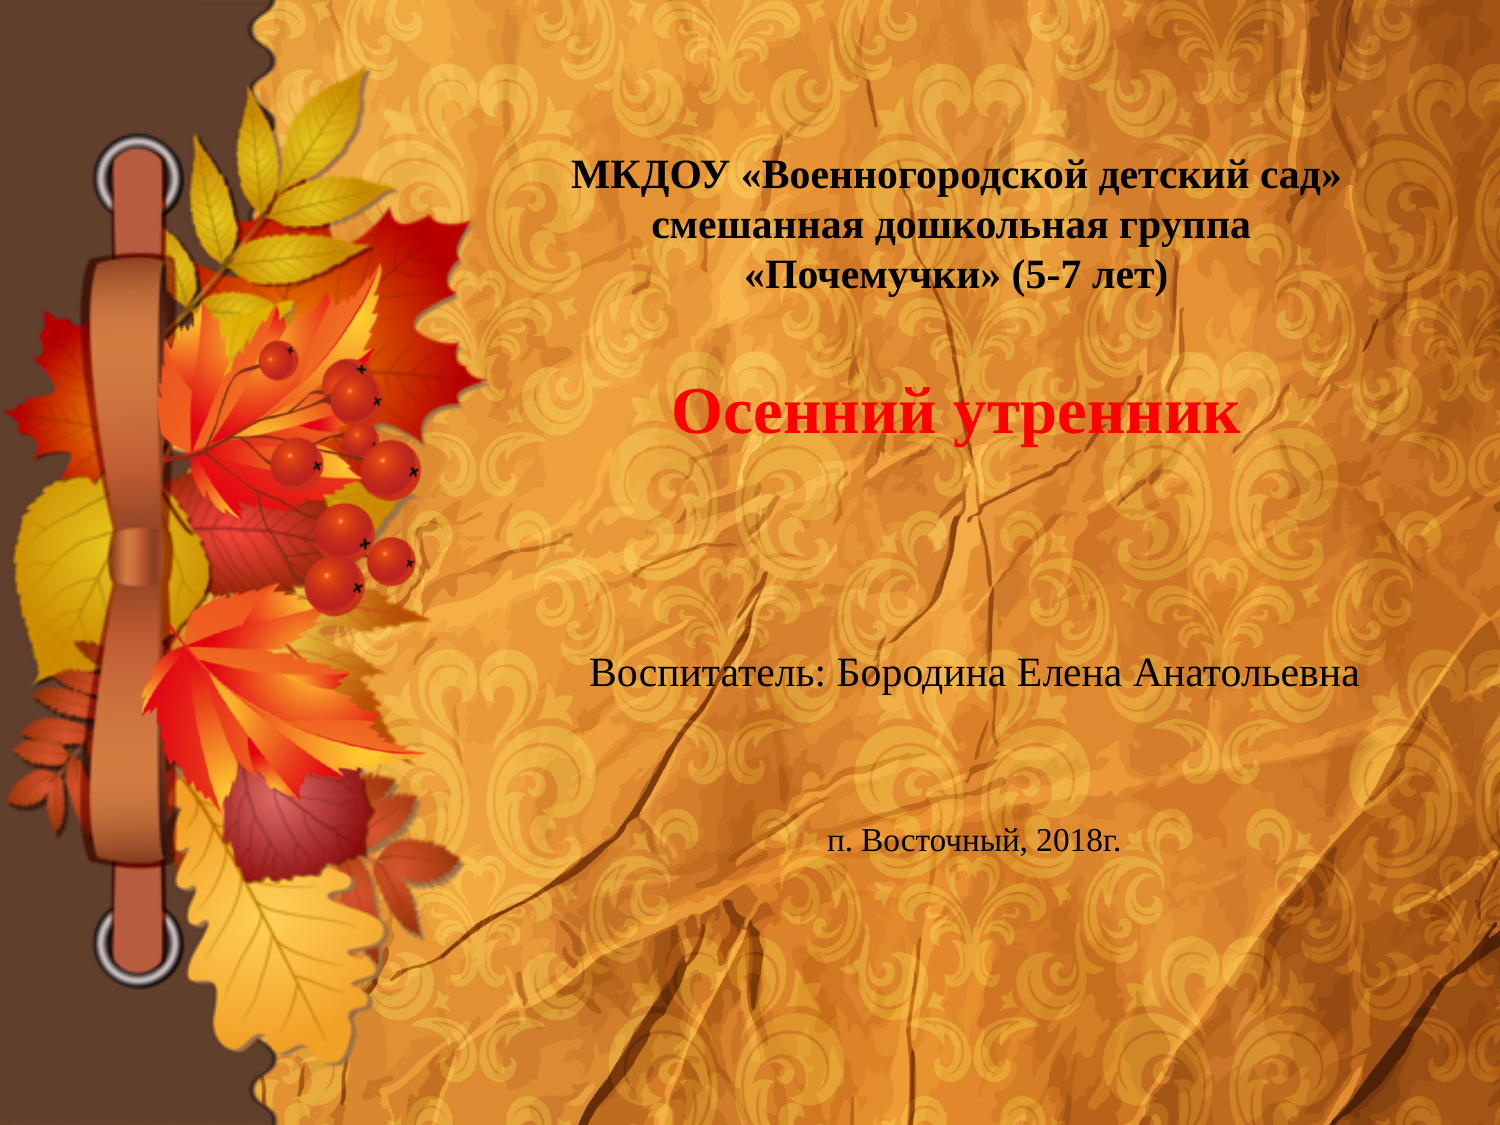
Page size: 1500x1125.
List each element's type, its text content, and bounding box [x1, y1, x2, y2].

title МКДОУ «Военногородской детский сад» смешанная дошкольная группа «Почемучки» (5-7 лет) Осенний утренник [501, 66, 1412, 528]
subtitle Воспитатель: Бородина Елена Анатольевна п. Восточный, 2018г. [572, 637, 1376, 925]
picture [0, 0, 1500, 1125]
